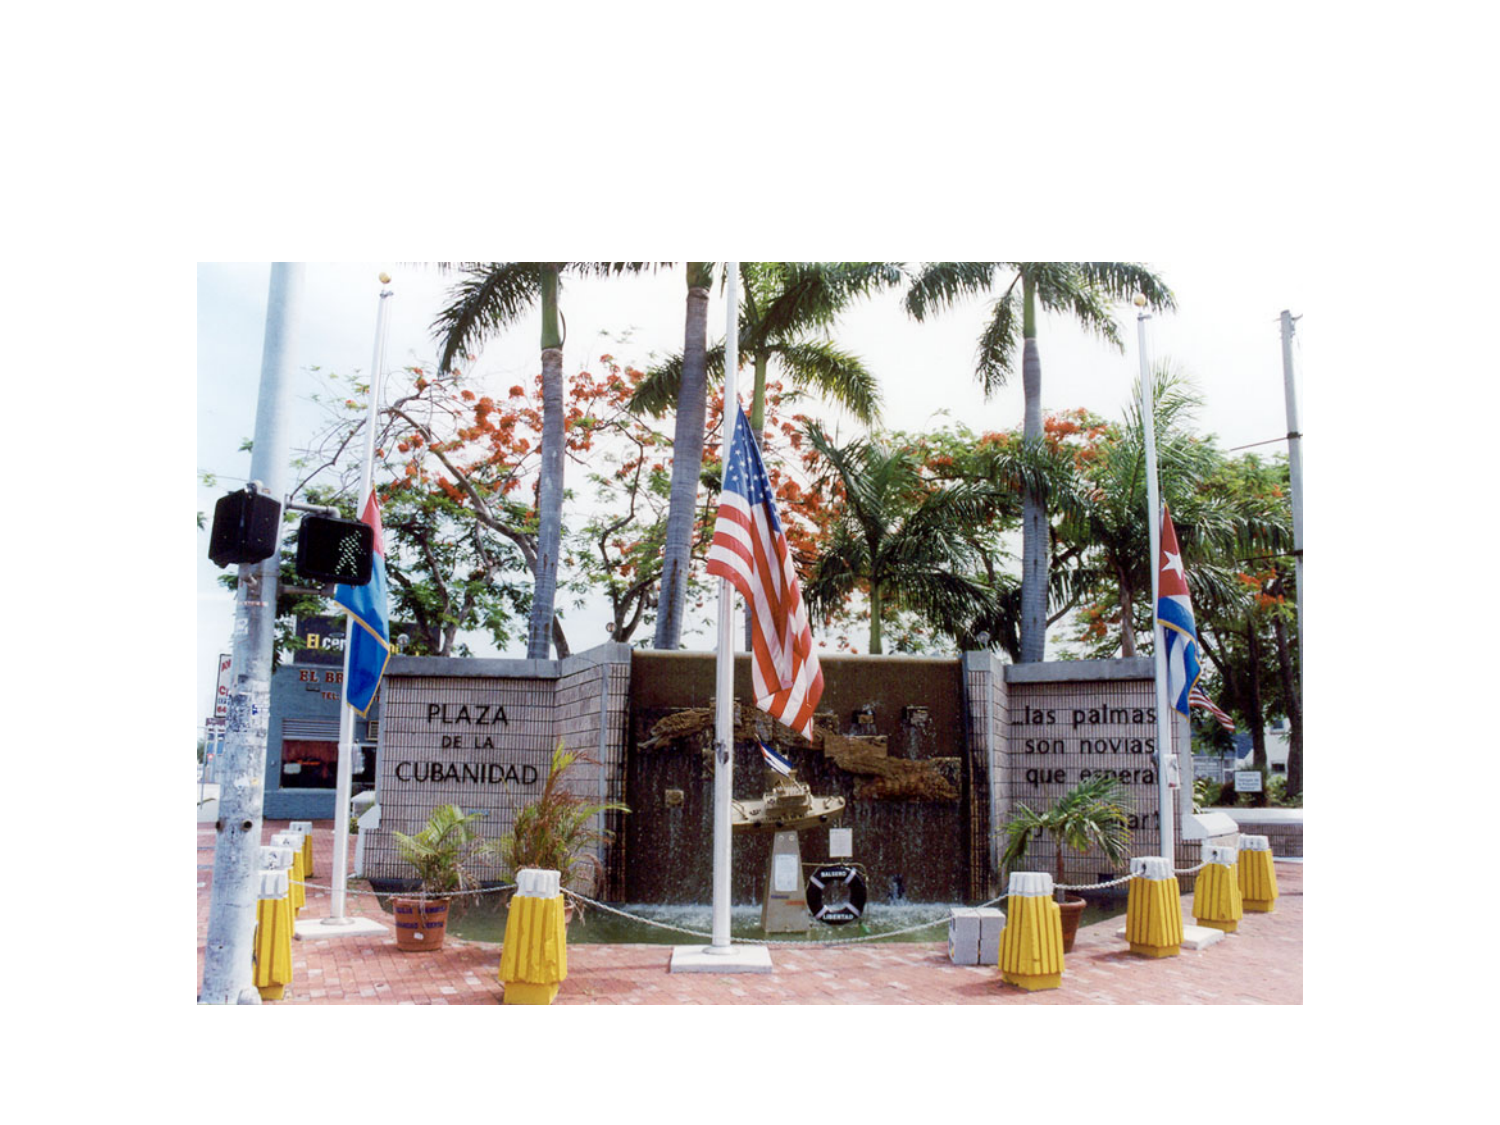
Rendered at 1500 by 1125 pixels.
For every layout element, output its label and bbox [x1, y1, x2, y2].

list [197, 262, 1303, 1006]
